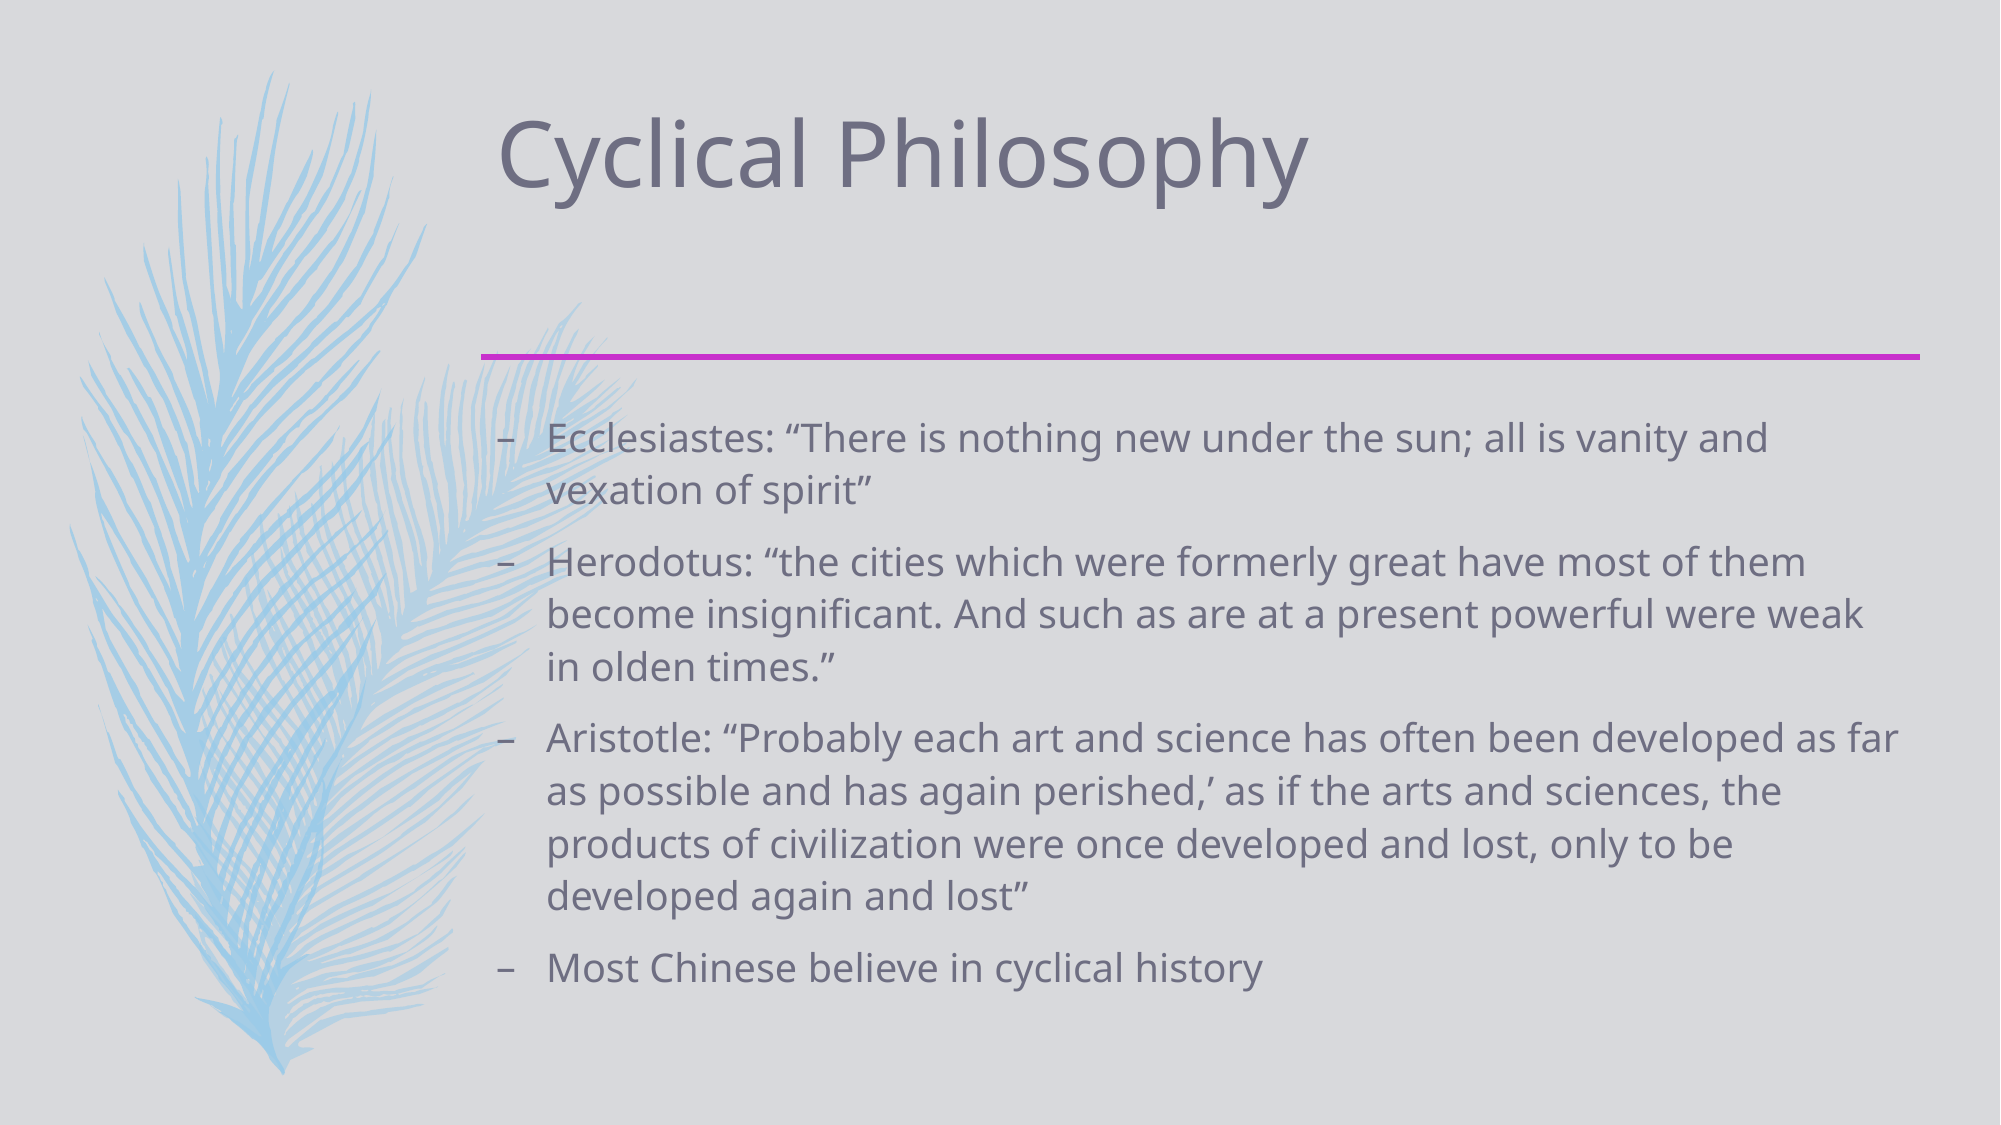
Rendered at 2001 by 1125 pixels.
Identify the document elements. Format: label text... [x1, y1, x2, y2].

list Ecclesiastes: “There is nothing new under the sun; all is vanity and vexation of spirit” Herodotus: “the cities which were formerly great have most of them become insignificant. And such as are at a present powerful were weak in olden times.” Aristotle: “Probably each art and science has often been developed as far as possible and has again perished,’ as if the arts and sciences, the products of civilization were once developed and lost, only to be developed again and lost” Most Chinese believe in cyclical history [481, 399, 1920, 999]
title Cyclical Philosophy [481, 93, 1920, 350]
